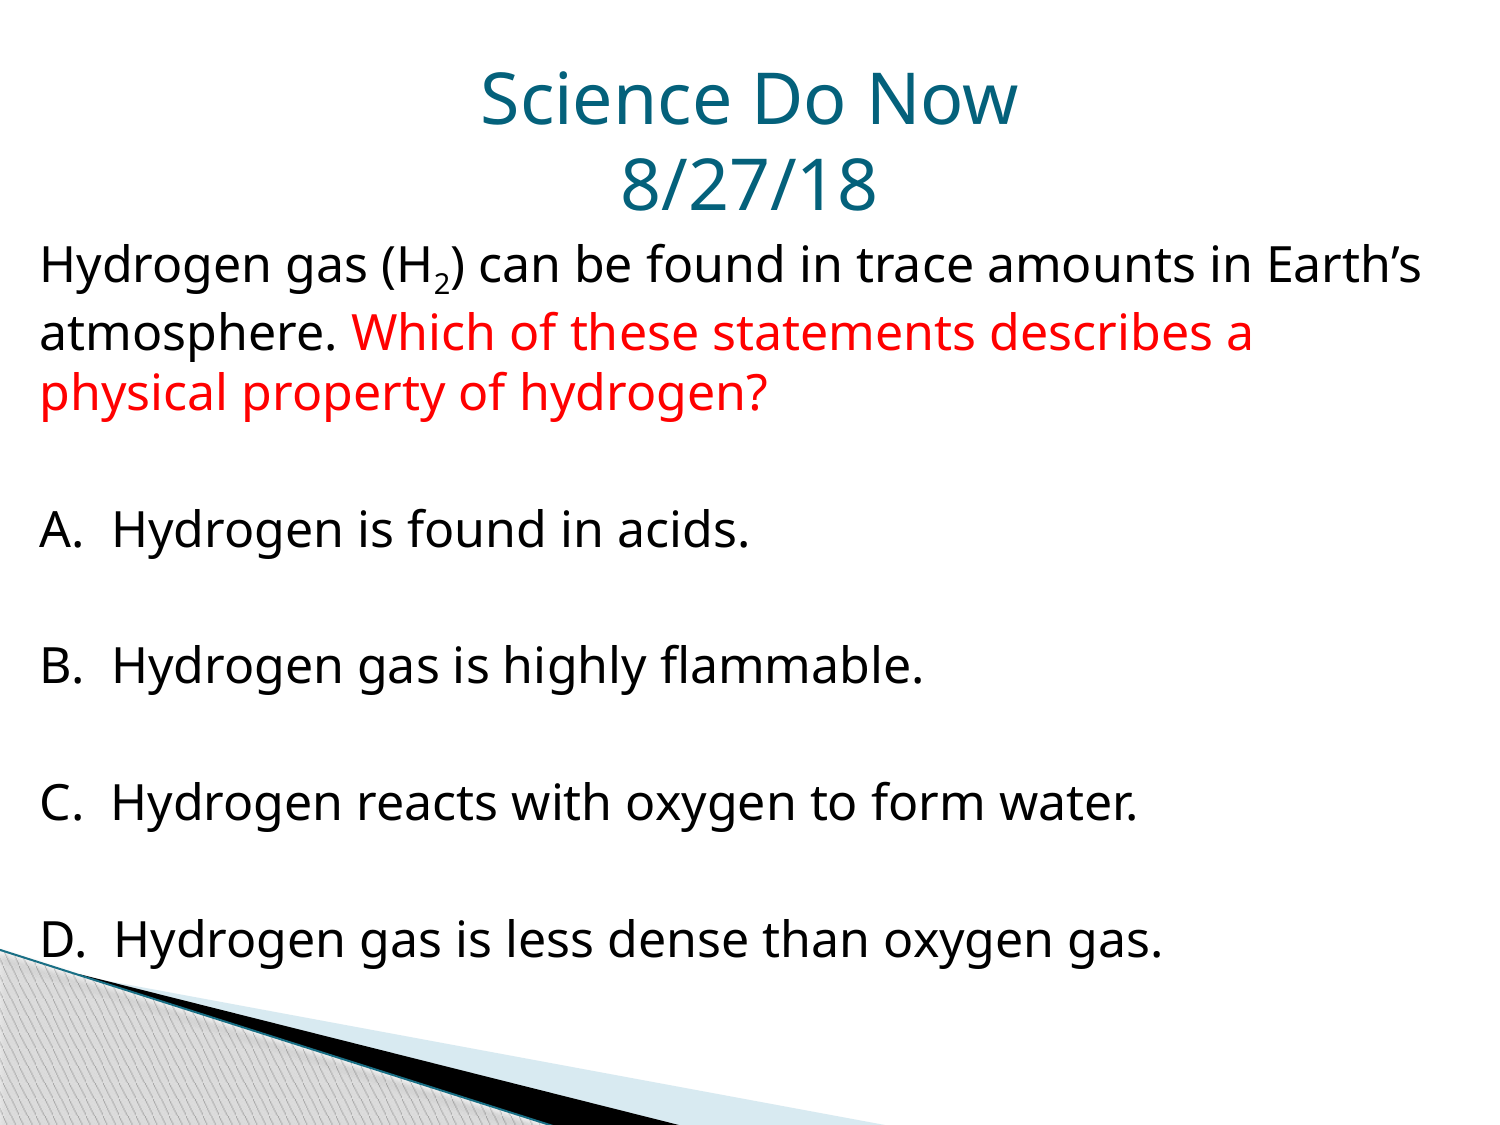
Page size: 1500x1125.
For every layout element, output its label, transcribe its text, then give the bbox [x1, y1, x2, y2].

title Science Do Now 8/27/18 [75, 45, 1425, 233]
list Hydrogen gas (H2) can be found in trace amounts in Earth’s atmosphere. Which of these statements describes a physical property of hydrogen? A. Hydrogen is found in acids. B. Hydrogen gas is highly flammable. C. Hydrogen reacts with oxygen to form water. D. Hydrogen gas is less dense than oxygen gas. [24, 224, 1450, 1100]
